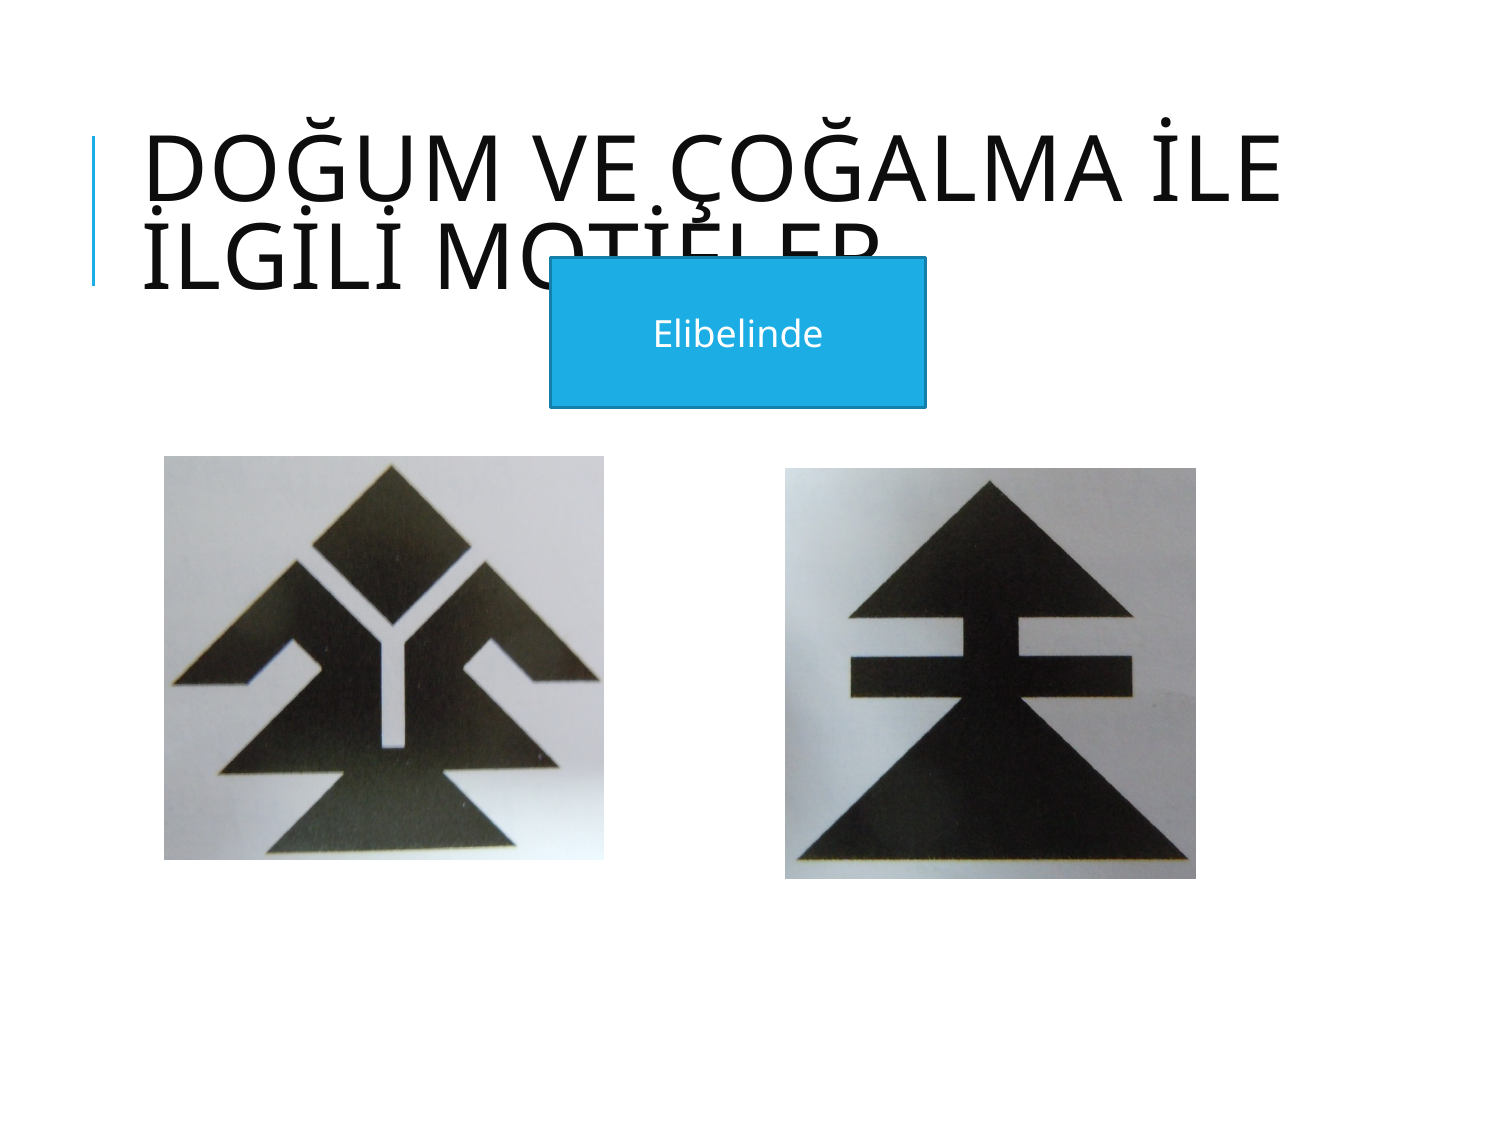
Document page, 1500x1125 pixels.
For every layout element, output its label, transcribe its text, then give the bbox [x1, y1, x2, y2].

title Doğum ve Çoğalma ile ilgili Motifler [126, 96, 1322, 342]
picture [784, 468, 1196, 880]
text_box Elibelinde [549, 256, 927, 409]
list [163, 456, 604, 860]
